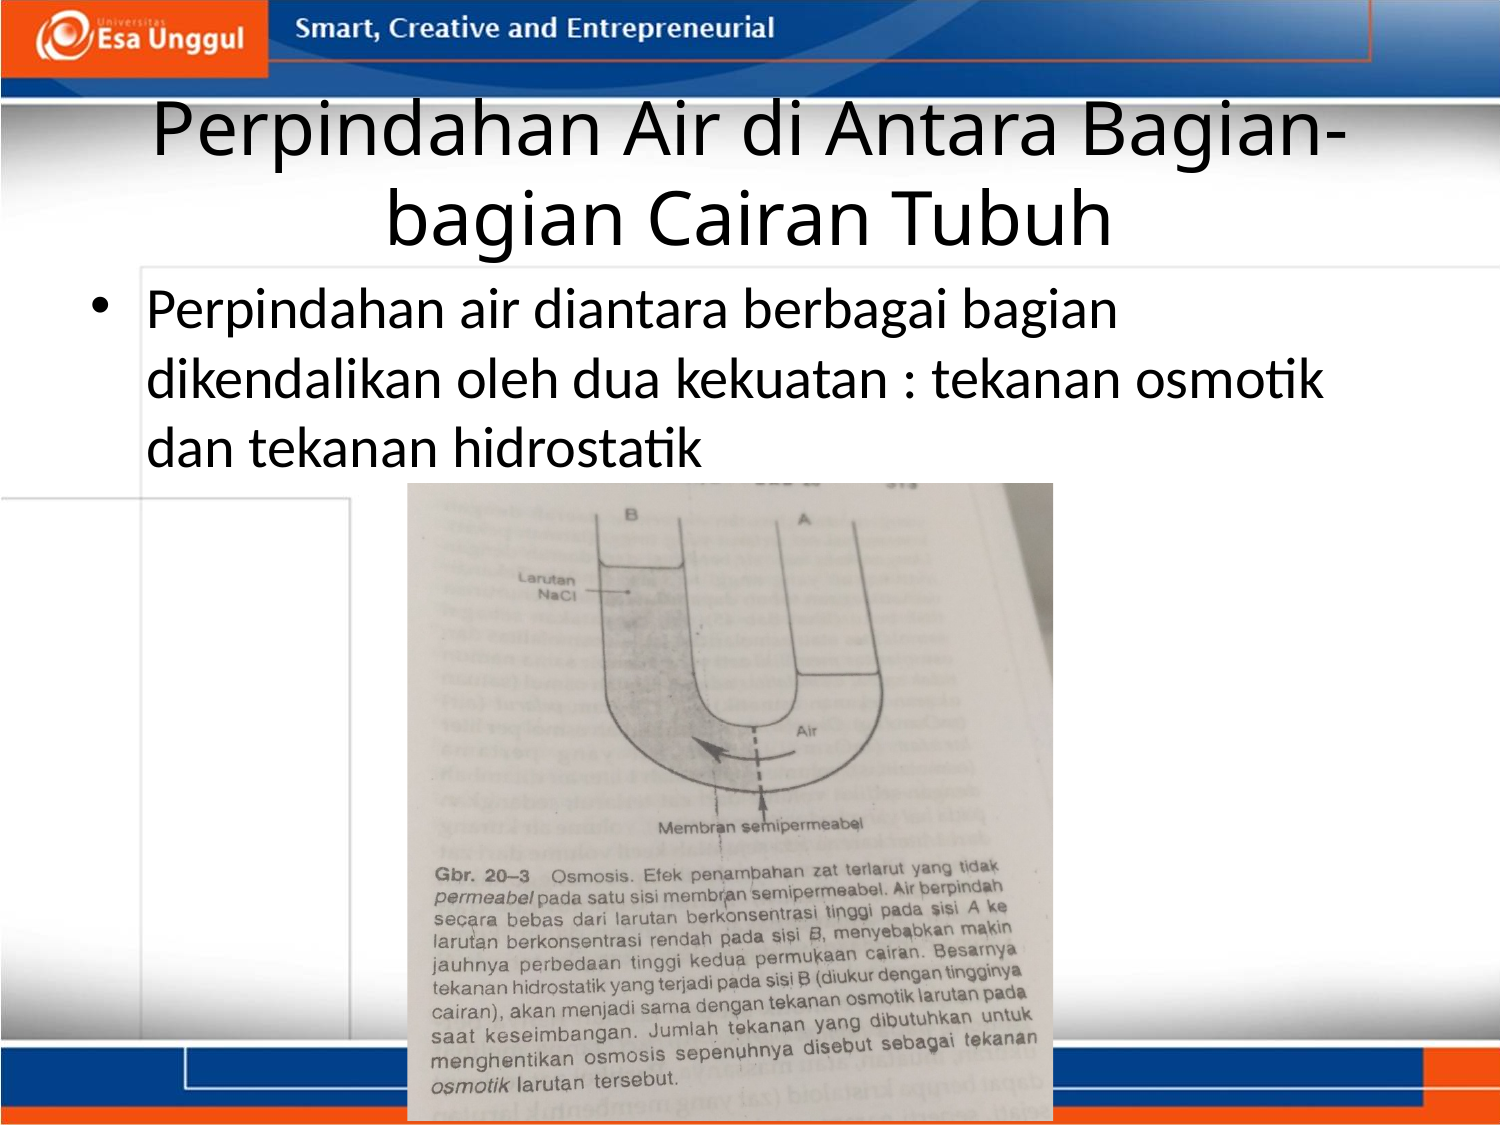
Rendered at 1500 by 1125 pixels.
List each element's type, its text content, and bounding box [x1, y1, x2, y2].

list Perpindahan air diantara berbagai bagian dikendalikan oleh dua kekuatan : tekanan osmotik dan tekanan hidrostatik [74, 262, 1426, 1006]
title Perpindahan Air di Antara Bagian-bagian Cairan Tubuh [74, 95, 1426, 247]
picture [0, 0, 1500, 1125]
